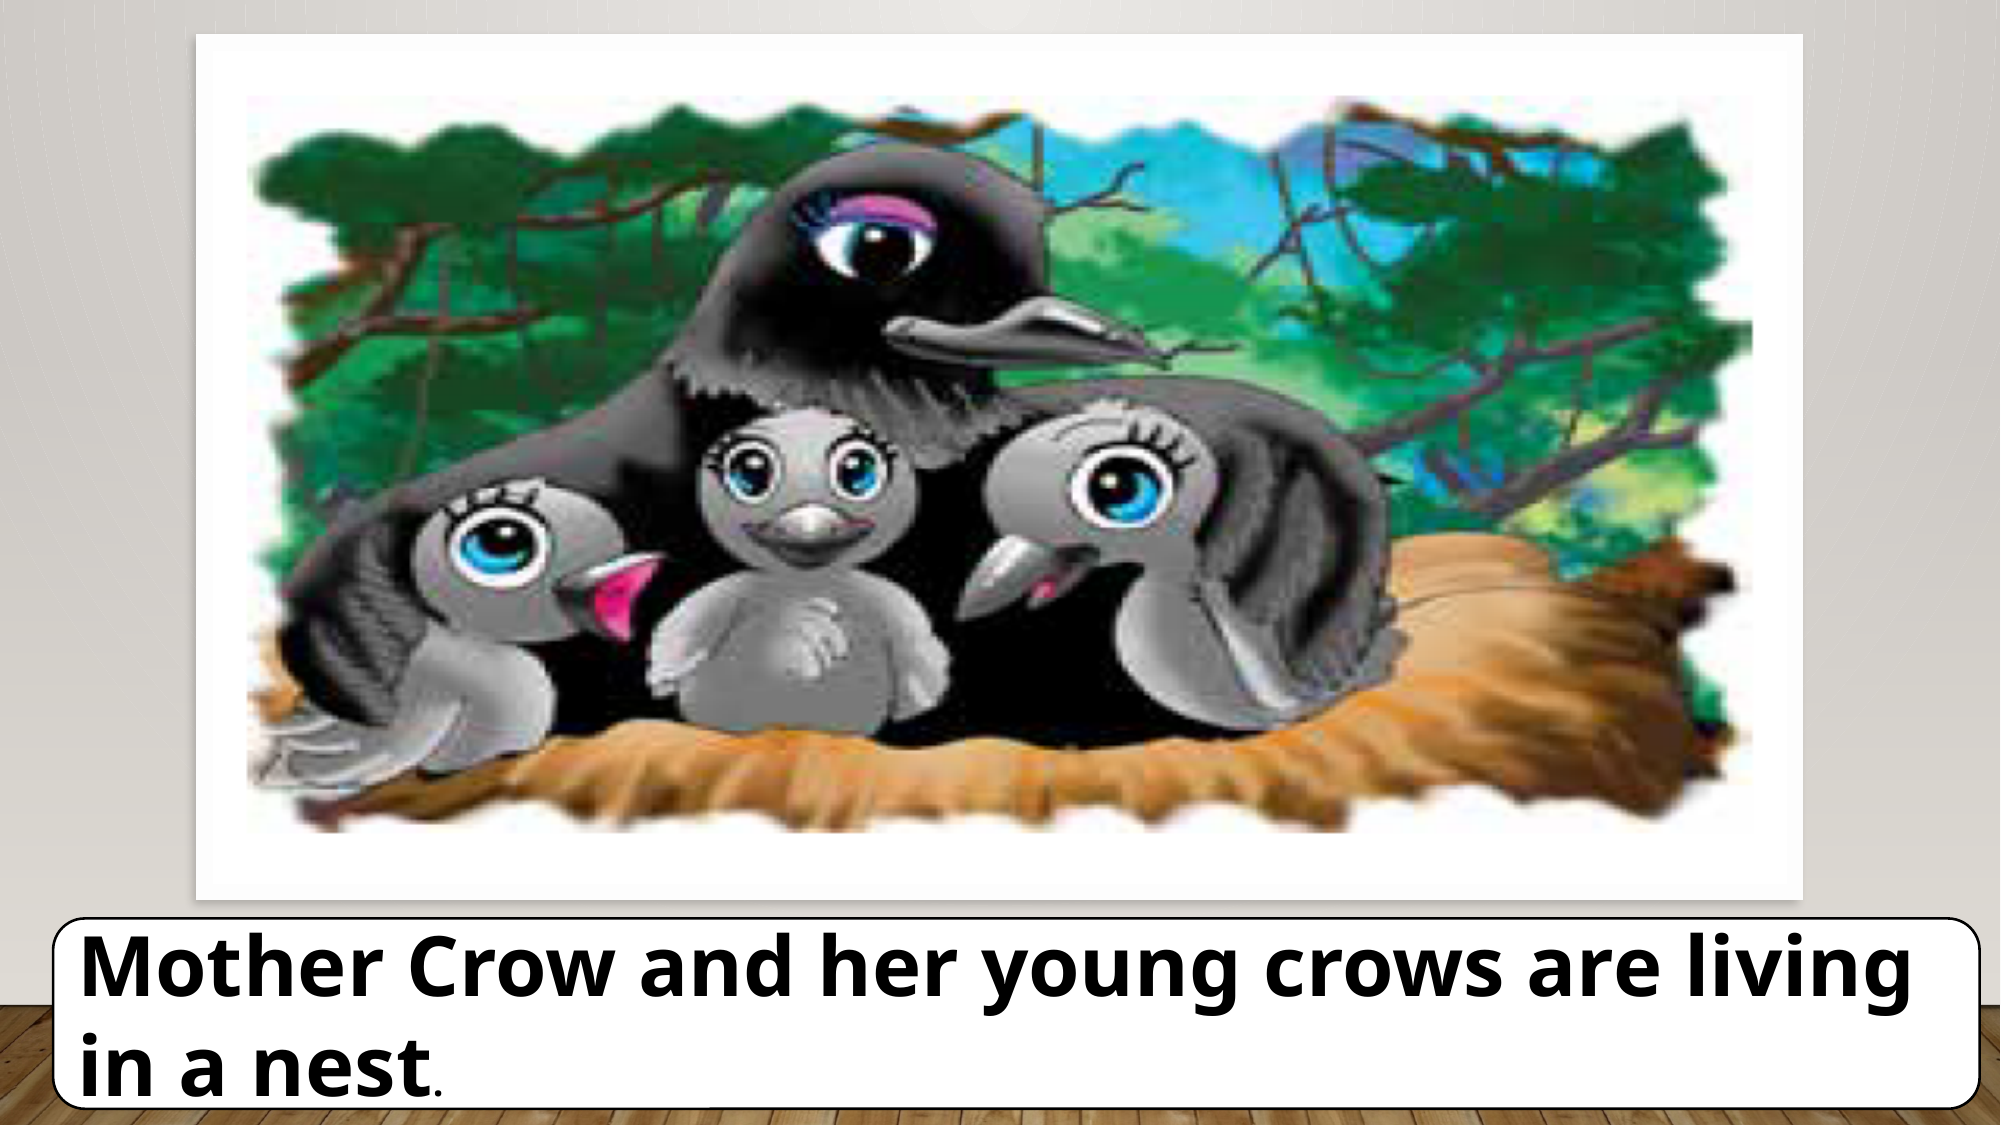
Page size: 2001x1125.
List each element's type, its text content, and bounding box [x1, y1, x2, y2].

text_box Mother Crow and her young crows are living in a nest. [51, 917, 1981, 1111]
picture [212, 50, 1788, 885]
picture [0, 1005, 2000, 1125]
